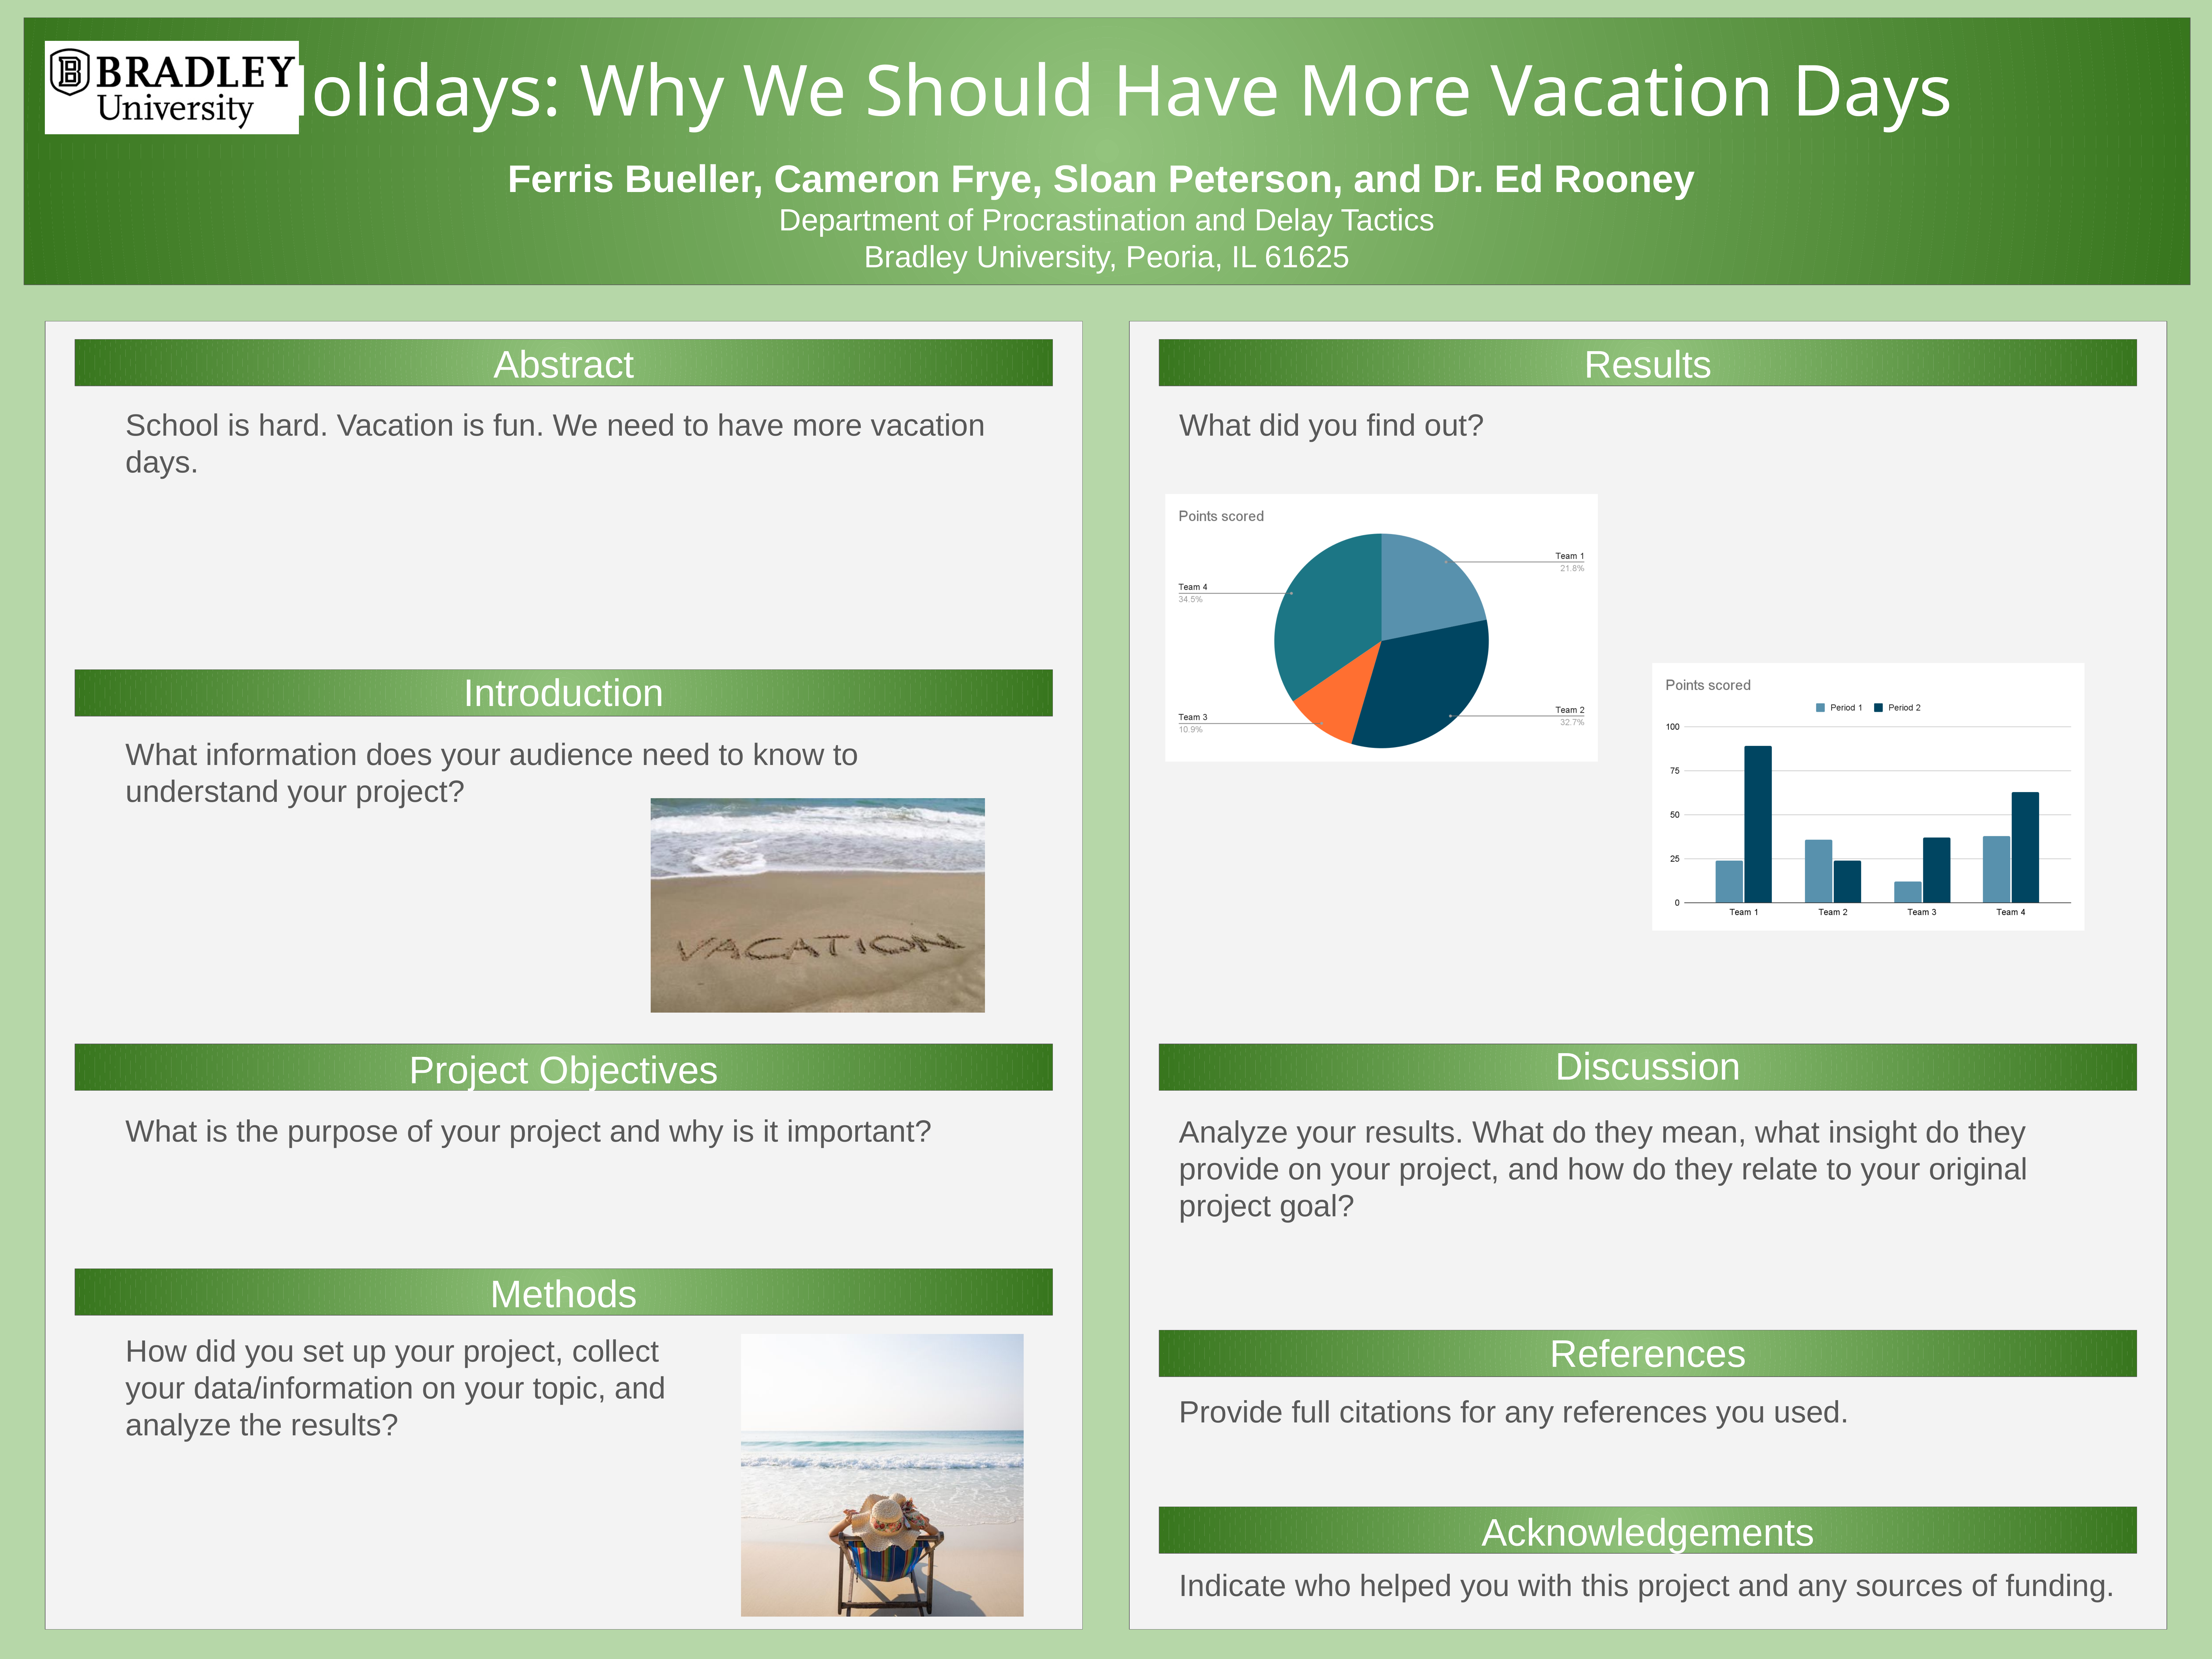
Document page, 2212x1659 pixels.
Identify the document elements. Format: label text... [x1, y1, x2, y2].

text_box [830, 669, 1053, 716]
text_box [1846, 339, 2137, 386]
text_box What did you find out? [1175, 400, 2017, 447]
text_box [1997, 1330, 2137, 1377]
text_box References [1299, 1324, 1997, 1379]
text_box [1159, 1044, 1450, 1091]
text_box [1129, 321, 2167, 1630]
text_box Results [1450, 335, 1846, 390]
text_box Indicate who helped you with this project and any sources of funding. [1174, 1561, 2135, 1607]
text_box Provide full citations for any references you used. [1174, 1387, 1873, 1433]
text_box [762, 339, 1053, 386]
picture [1652, 663, 2085, 931]
text_box What is the purpose of your project and why is it important? [121, 1106, 963, 1153]
text_box [75, 339, 366, 386]
text_box [1159, 1330, 1299, 1377]
text_box Holidays: Why We Should Have More Vacation Days [173, 14, 2039, 162]
text_box [45, 321, 1083, 1630]
text_box [1159, 1507, 1299, 1553]
text_box Introduction [298, 663, 830, 719]
text_box [913, 1044, 1053, 1091]
text_box [1159, 339, 1450, 386]
picture [741, 1334, 1024, 1617]
text_box [75, 1044, 214, 1091]
text_box Analyze your results. What do they mean, what insight do they provide on your project, and how do they relate to your original project goal? [1174, 1107, 2057, 1227]
picture [45, 41, 299, 135]
text_box [1846, 1044, 2137, 1091]
picture [1165, 494, 1598, 762]
text_box Ferris Bueller, Cameron Frye, Sloan Peterson, and Dr. Ed Rooney Department of Procrastination and Delay Tactics Bradley University, Peoria, IL 61625 [447, 162, 1768, 297]
picture [651, 798, 985, 1013]
text_box [75, 1269, 366, 1315]
text_box [1768, 18, 2190, 285]
text_box Discussion [1450, 1037, 1846, 1092]
text_box What information does your audience need to know to understand your project? [121, 730, 1007, 813]
text_box Project Objectives [214, 1040, 913, 1096]
text_box Methods [366, 1264, 762, 1320]
text_box How did you set up your project, collect your data/information on your topic, and analyze the results? [121, 1326, 683, 1446]
text_box [75, 669, 298, 716]
text_box Acknowledgements [1299, 1503, 1997, 1558]
text_box [762, 1269, 1053, 1315]
text_box [24, 18, 447, 285]
text_box Abstract [366, 335, 762, 390]
text_box [1997, 1507, 2137, 1553]
text_box School is hard. Vacation is fun. We need to have more vacation days. [121, 400, 1007, 484]
